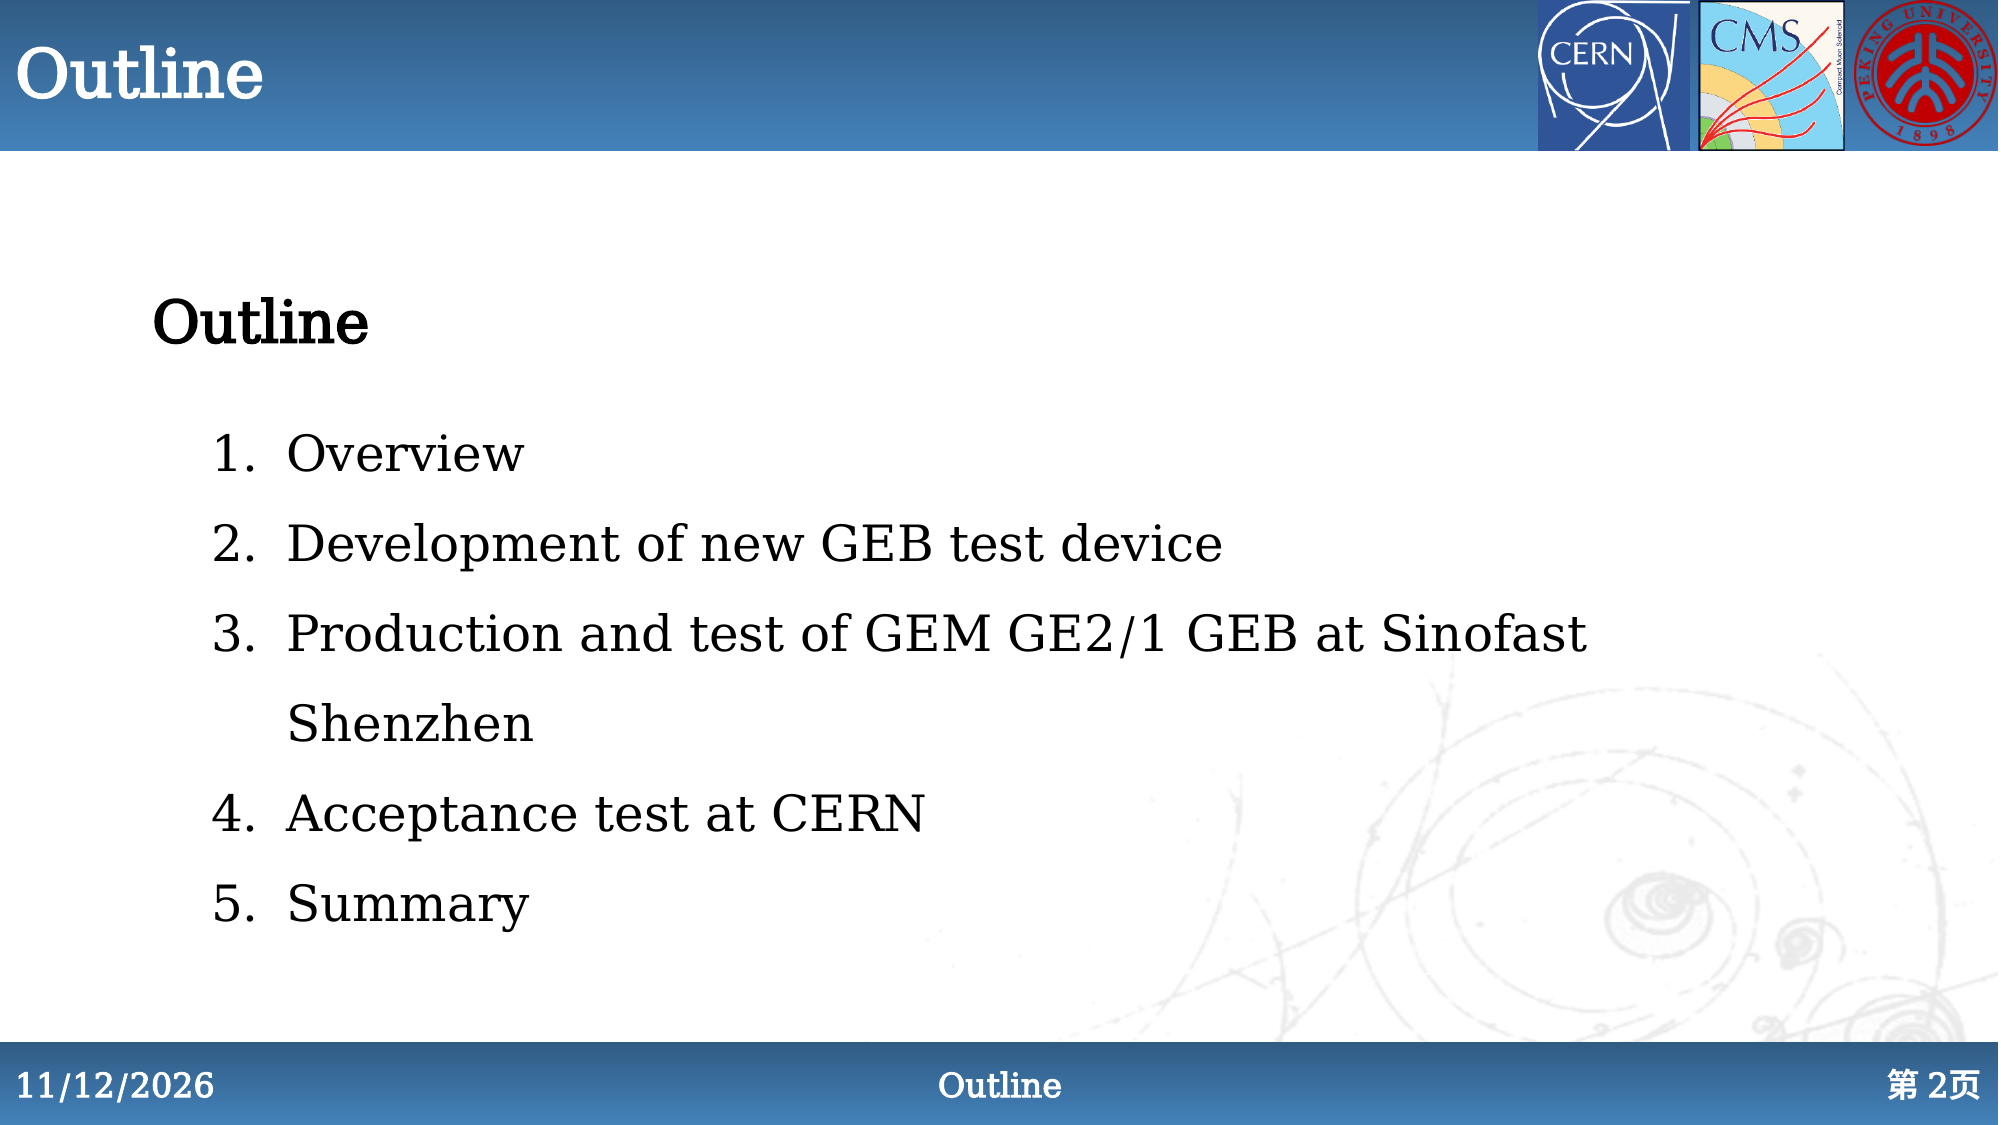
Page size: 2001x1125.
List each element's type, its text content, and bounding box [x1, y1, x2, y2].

picture [1854, 0, 1998, 146]
footer Outline [662, 1042, 1338, 1125]
title Outline [0, 0, 1725, 152]
slide_number 第2页 [1546, 1042, 1997, 1125]
picture [2, 0, 1998, 1043]
text_box Outline Overview Development of new GEB test device Production and test of GEM GE2/1 GEB at Sinofast Shenzhen Acceptance test at CERN Summary [137, 241, 1725, 939]
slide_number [0, 1042, 453, 1125]
